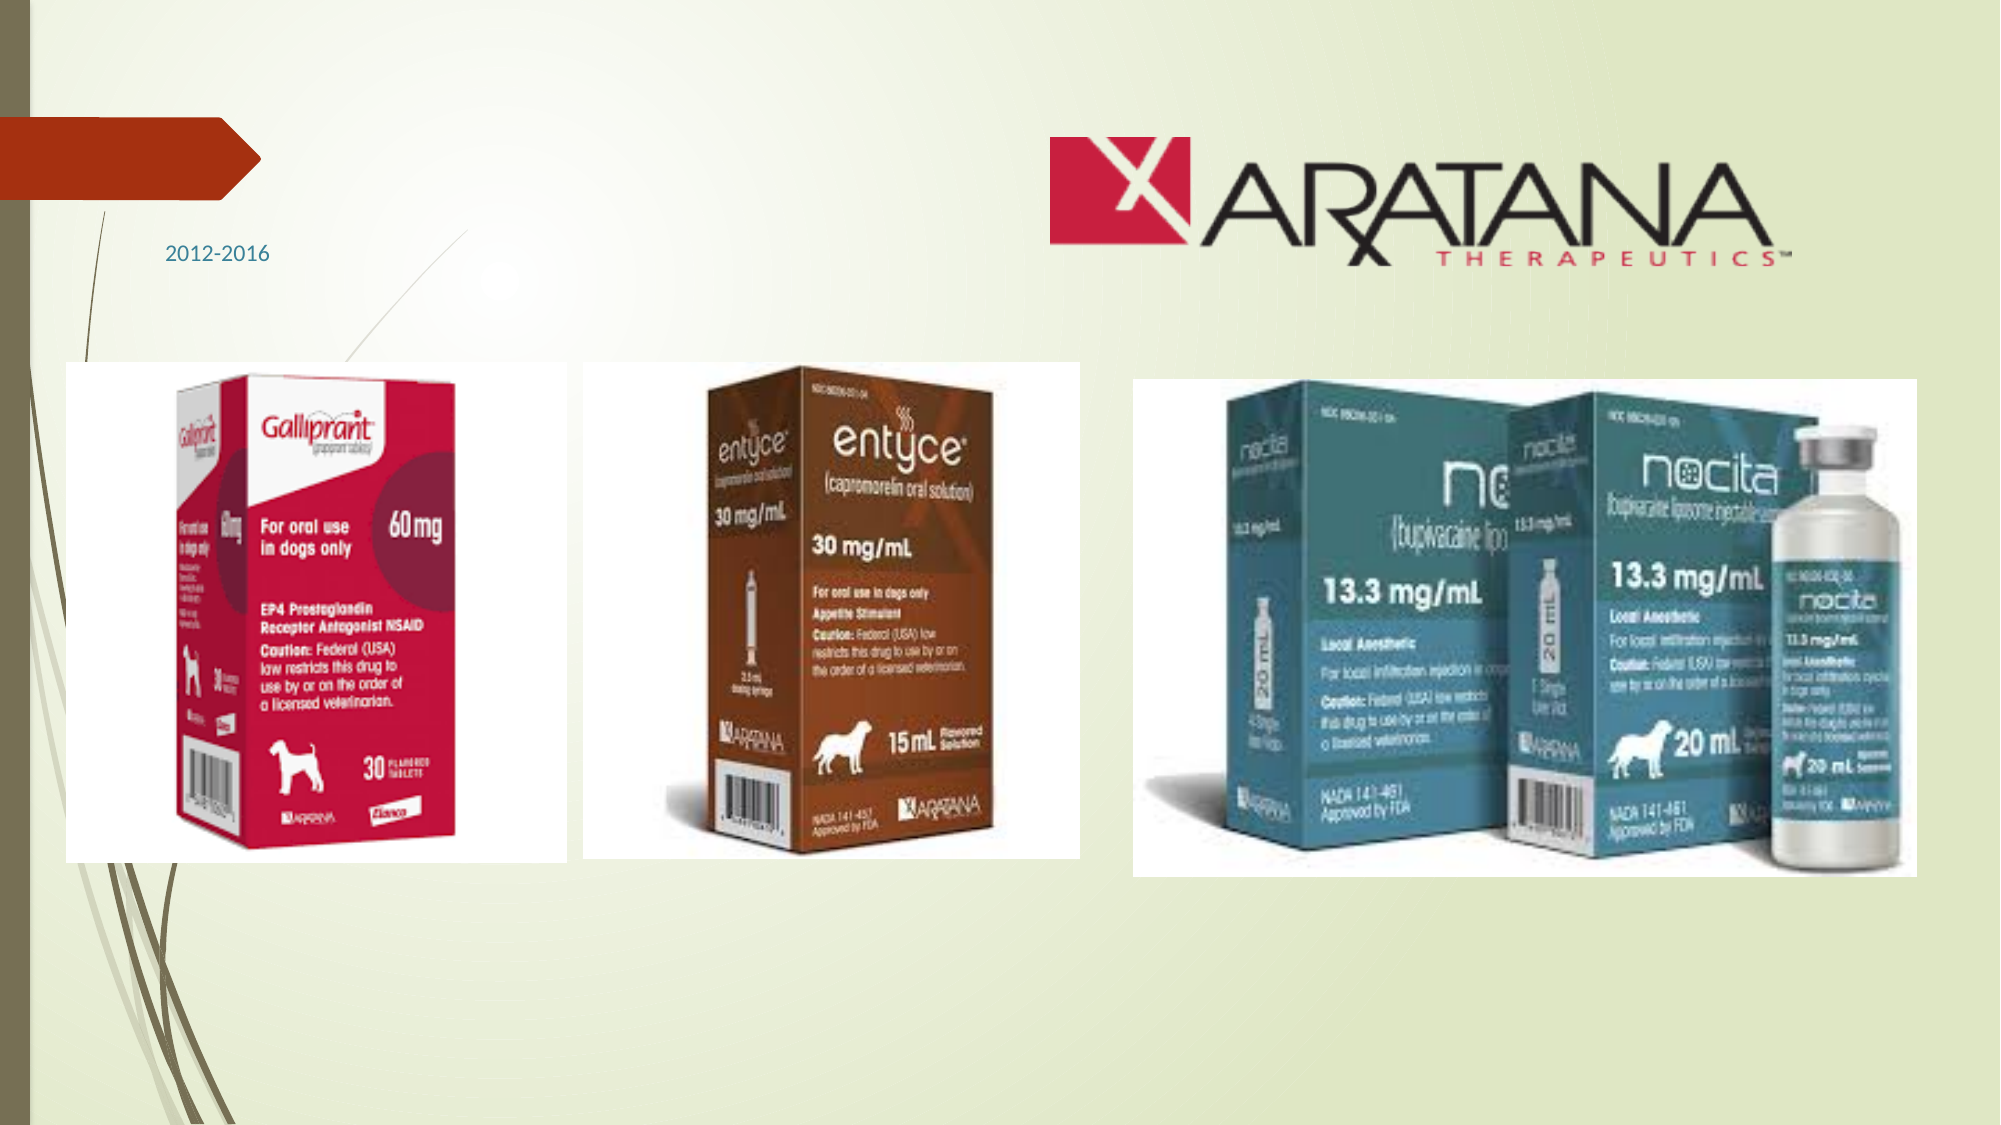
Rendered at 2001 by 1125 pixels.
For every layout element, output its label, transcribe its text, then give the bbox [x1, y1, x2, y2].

picture [66, 362, 567, 863]
picture [1133, 378, 1917, 877]
title 2012-2016 [150, 187, 1850, 375]
picture [1049, 137, 1792, 269]
picture [583, 362, 1080, 859]
